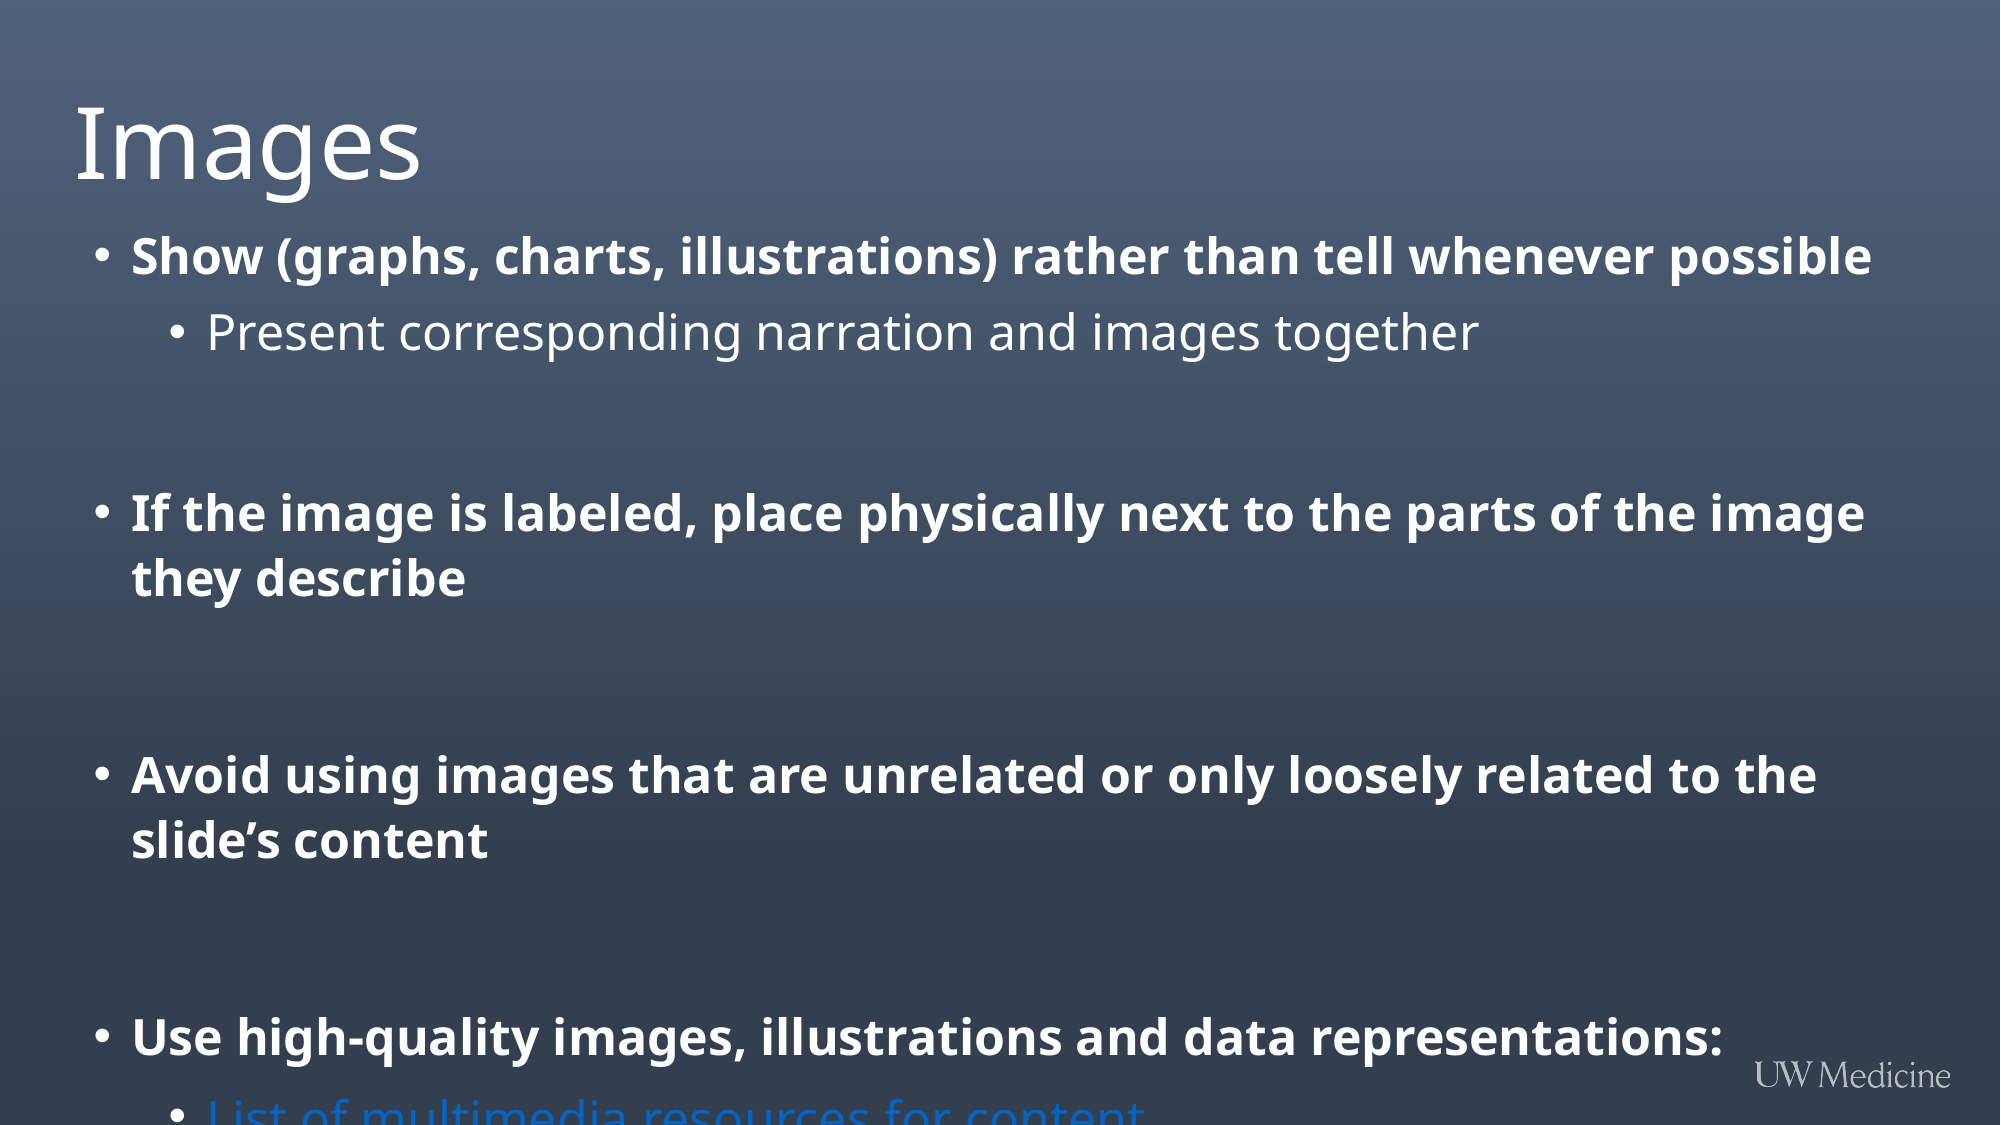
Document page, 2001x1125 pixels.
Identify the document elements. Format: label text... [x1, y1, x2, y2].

title Images [59, 86, 1933, 211]
list Show (graphs, charts, illustrations) rather than tell whenever possible Present corresponding narration and images together If the image is labeled, place physically next to the parts of the image they describe Avoid using images that are unrelated or only loosely related to the slide’s content Use high-quality images, illustrations and data representations: List of multimedia resources for content [59, 211, 1933, 1021]
